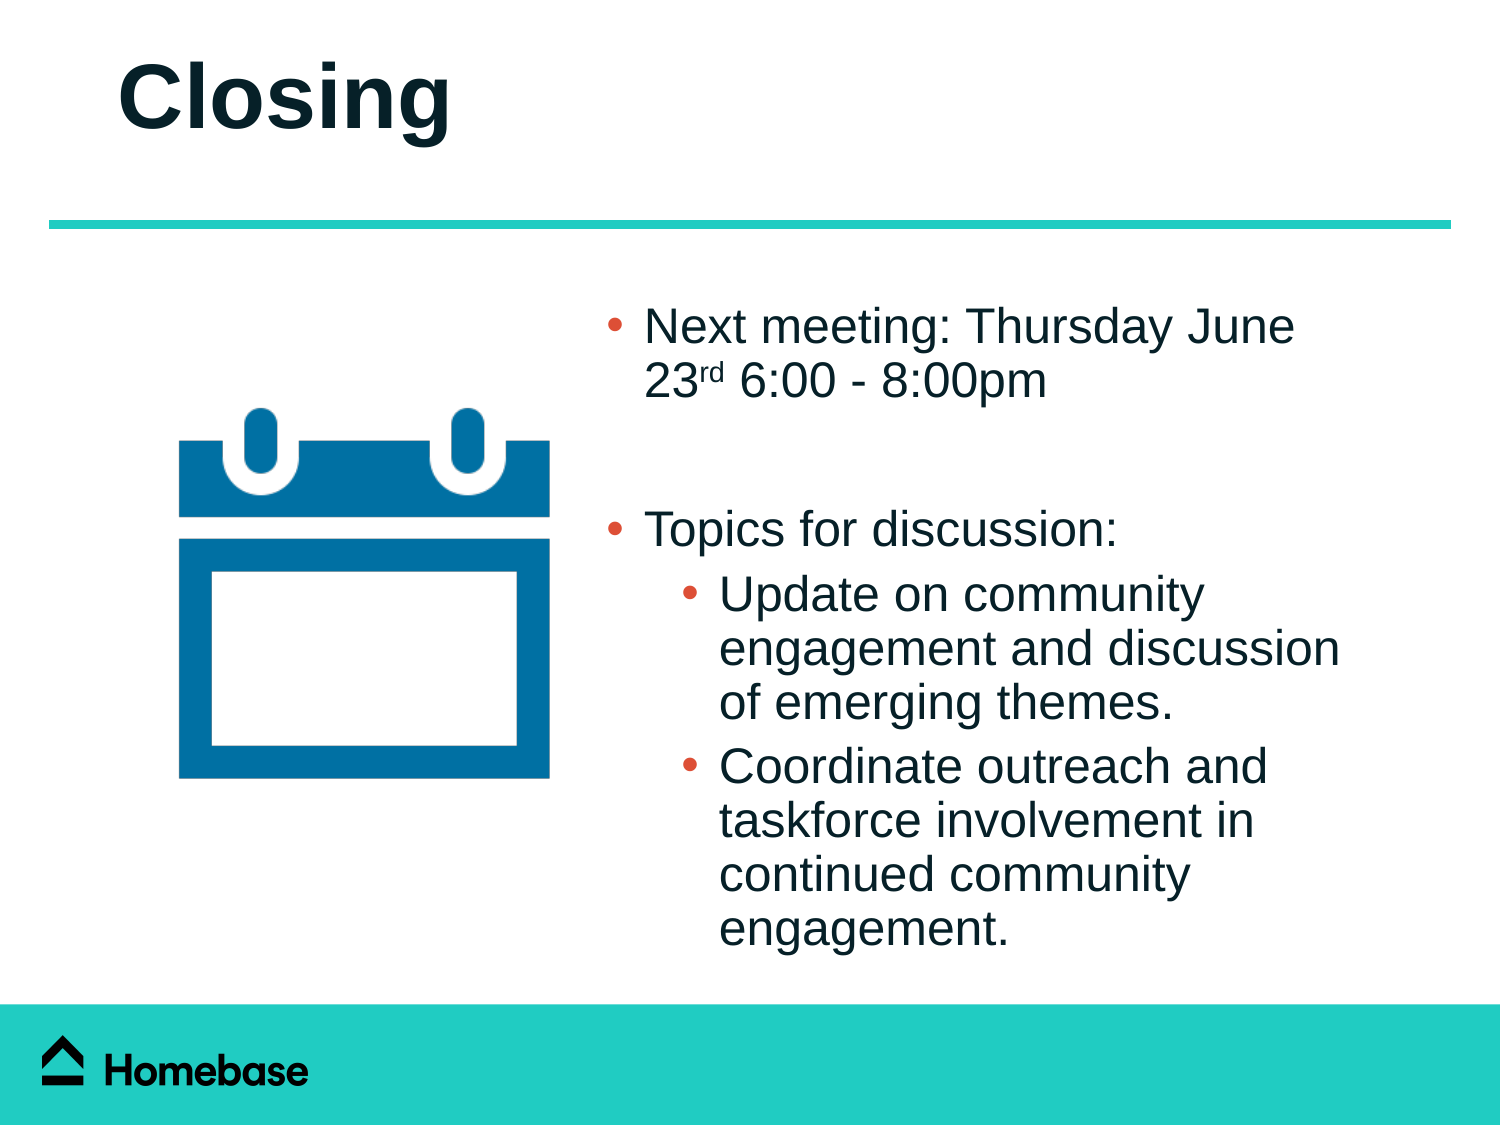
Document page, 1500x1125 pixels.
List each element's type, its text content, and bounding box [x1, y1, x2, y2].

picture [42, 1035, 308, 1086]
picture [103, 332, 626, 855]
title Closing [103, 42, 1397, 211]
list Next meeting: Thursday June 23rd 6:00 - 8:00pm Topics for discussion: Update on community engagement and discussion of emerging themes. Coordinate outreach and taskforce involvement in continued community engagement. [591, 292, 1397, 977]
